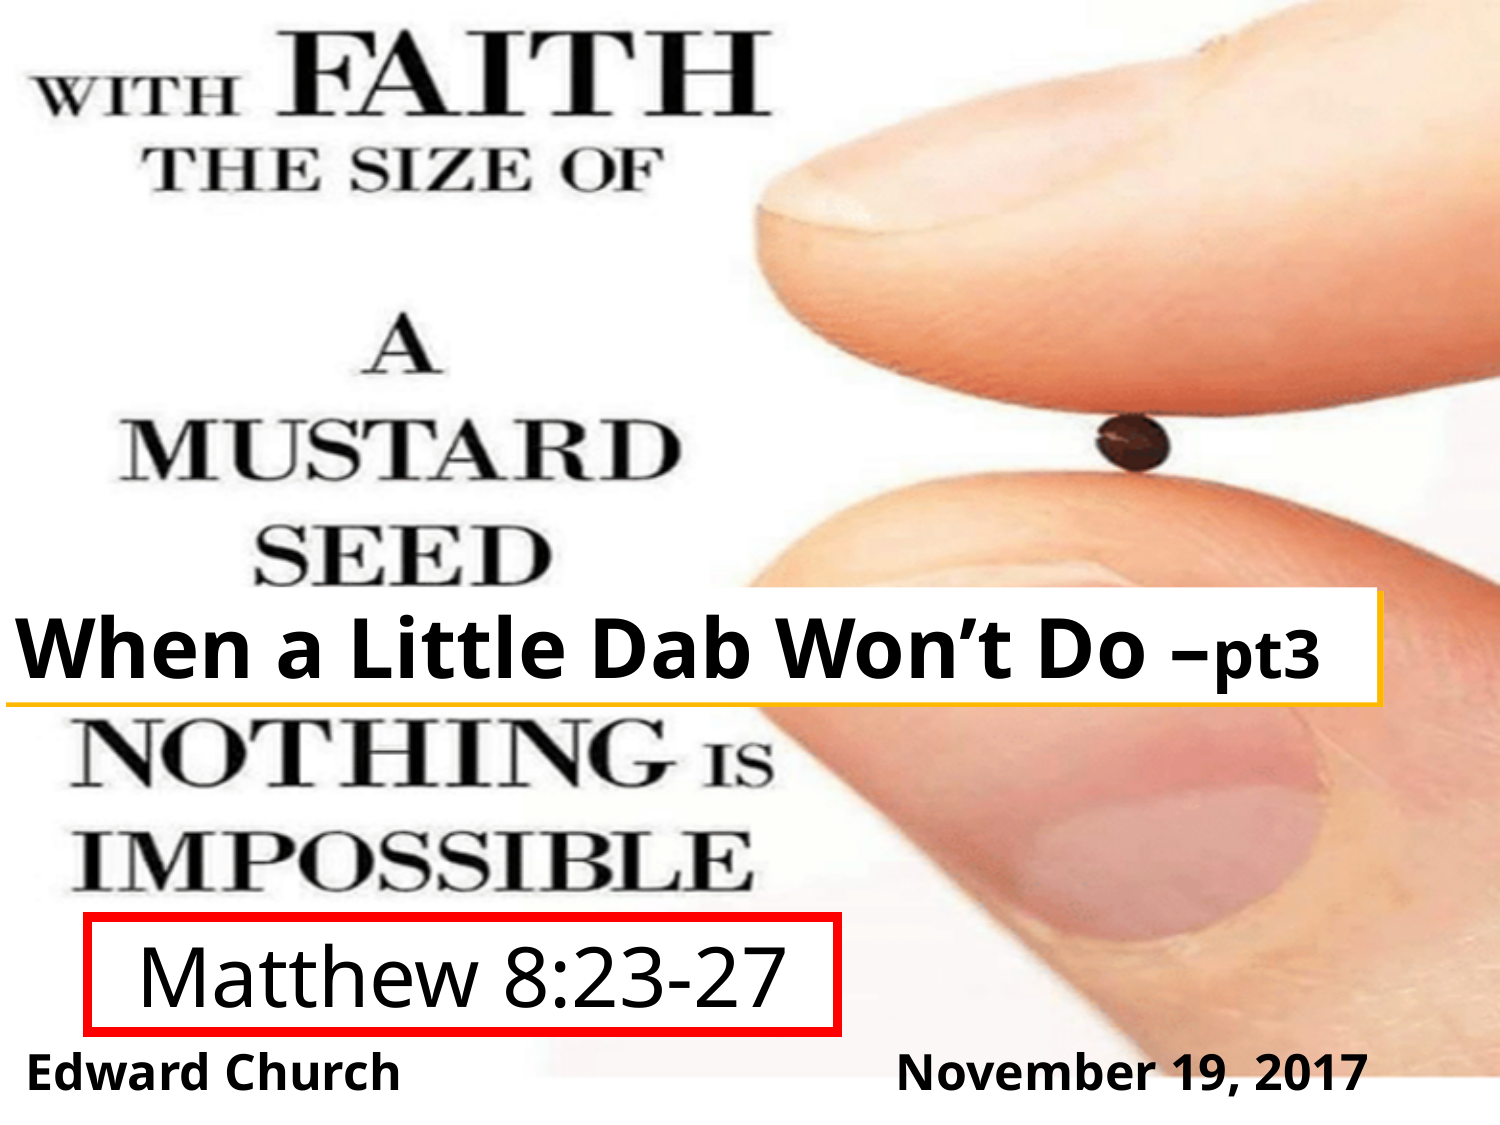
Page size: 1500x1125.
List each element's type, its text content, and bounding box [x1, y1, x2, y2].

subtitle Edward Church [10, 1033, 426, 1125]
text_box Matthew 8:23-27 [87, 917, 838, 1032]
picture [0, 0, 1500, 1125]
title When a Little Dab Won’t Do –pt3 [0, 587, 1378, 703]
text_box November 19, 2017 [880, 1033, 1421, 1125]
